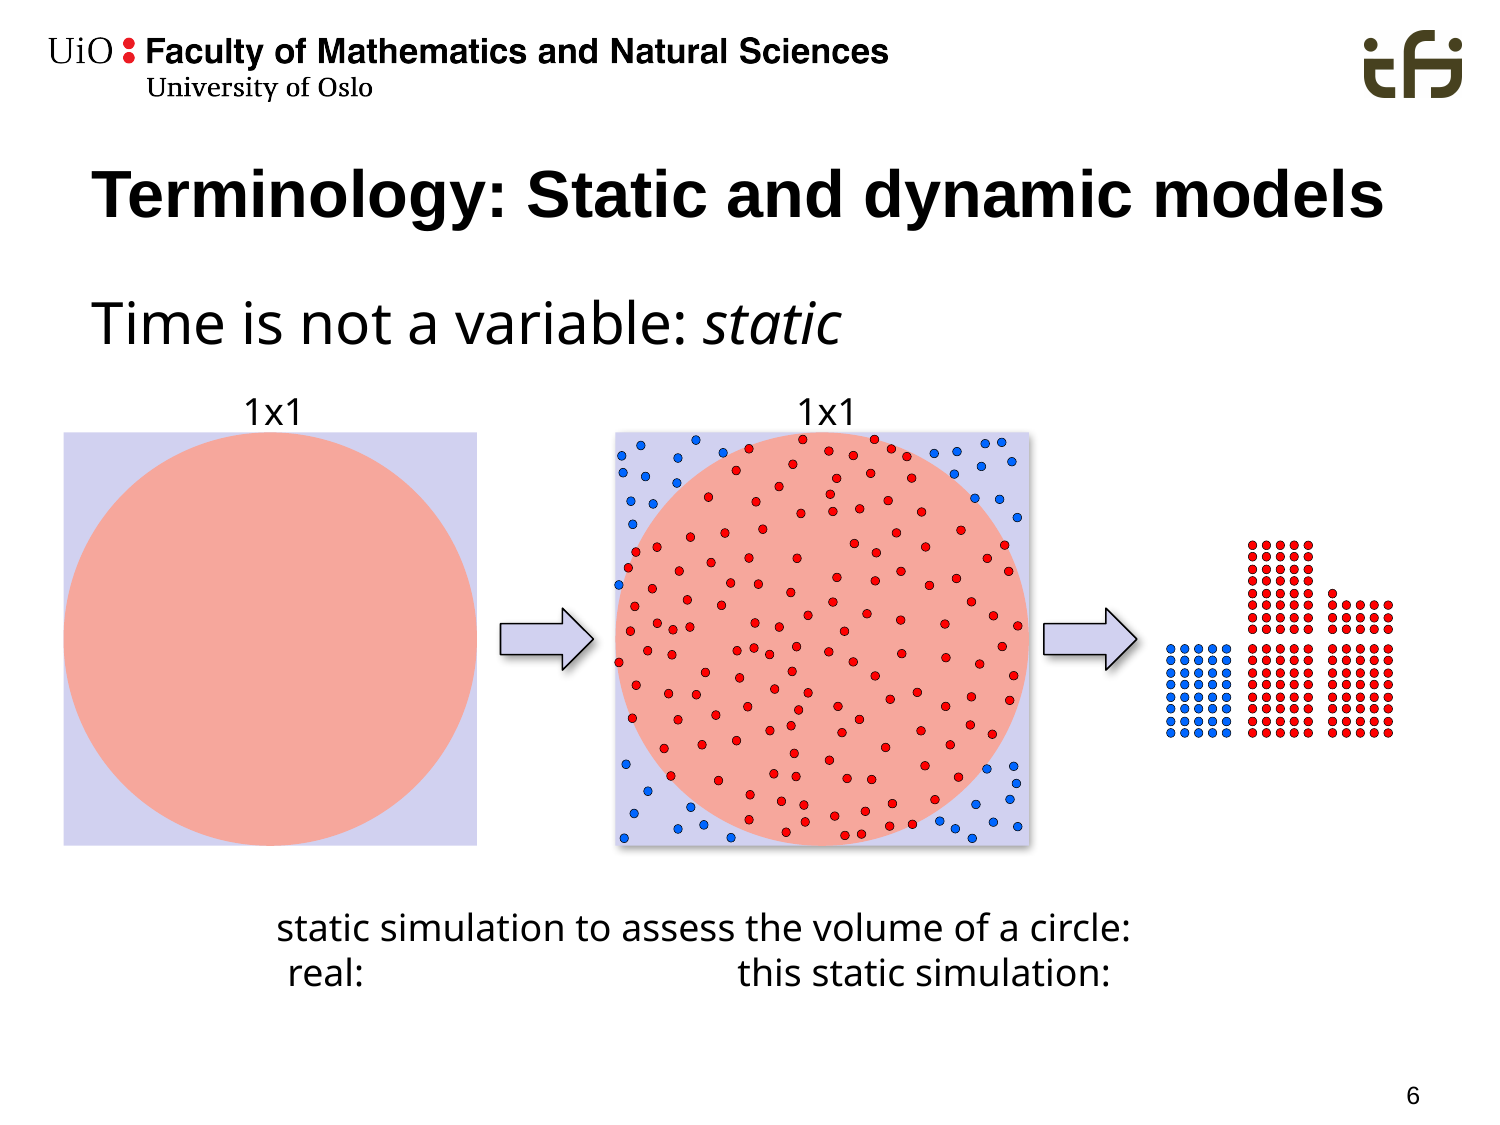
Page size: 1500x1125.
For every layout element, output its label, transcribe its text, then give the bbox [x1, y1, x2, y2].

text_box [1043, 608, 1137, 671]
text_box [63, 432, 478, 846]
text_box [1166, 540, 1393, 738]
title Terminology: Static and dynamic models [76, 136, 1426, 244]
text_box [227, 380, 874, 442]
list Time is not a variable: static [76, 278, 1426, 1012]
picture [48, 37, 888, 102]
text_box [500, 608, 594, 671]
picture [1364, 30, 1462, 98]
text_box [614, 432, 1030, 846]
